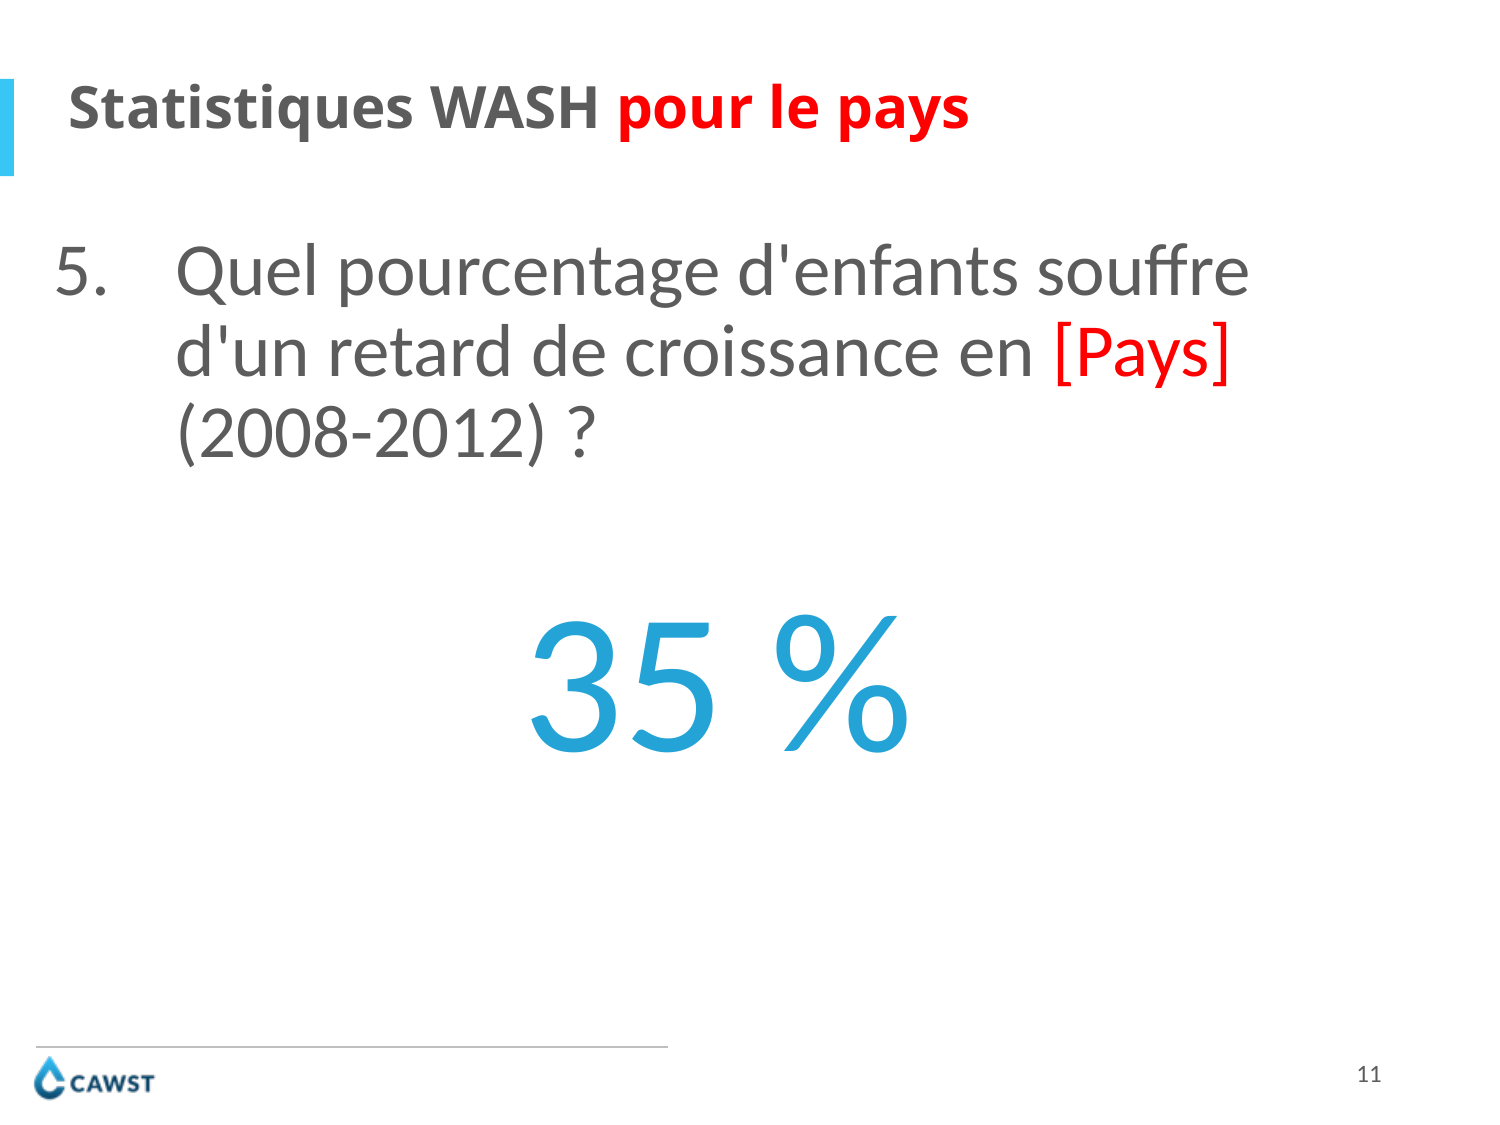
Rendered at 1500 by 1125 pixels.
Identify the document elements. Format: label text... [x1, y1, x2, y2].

slide_number 11 [1059, 1042, 1397, 1103]
list Quel pourcentage d'enfants souffre d'un retard de croissance en [Pays] (2008-2012) ? 35 % [38, 223, 1397, 995]
picture [33, 1056, 156, 1101]
list Statistiques WASH pour le pays [38, 71, 1285, 139]
